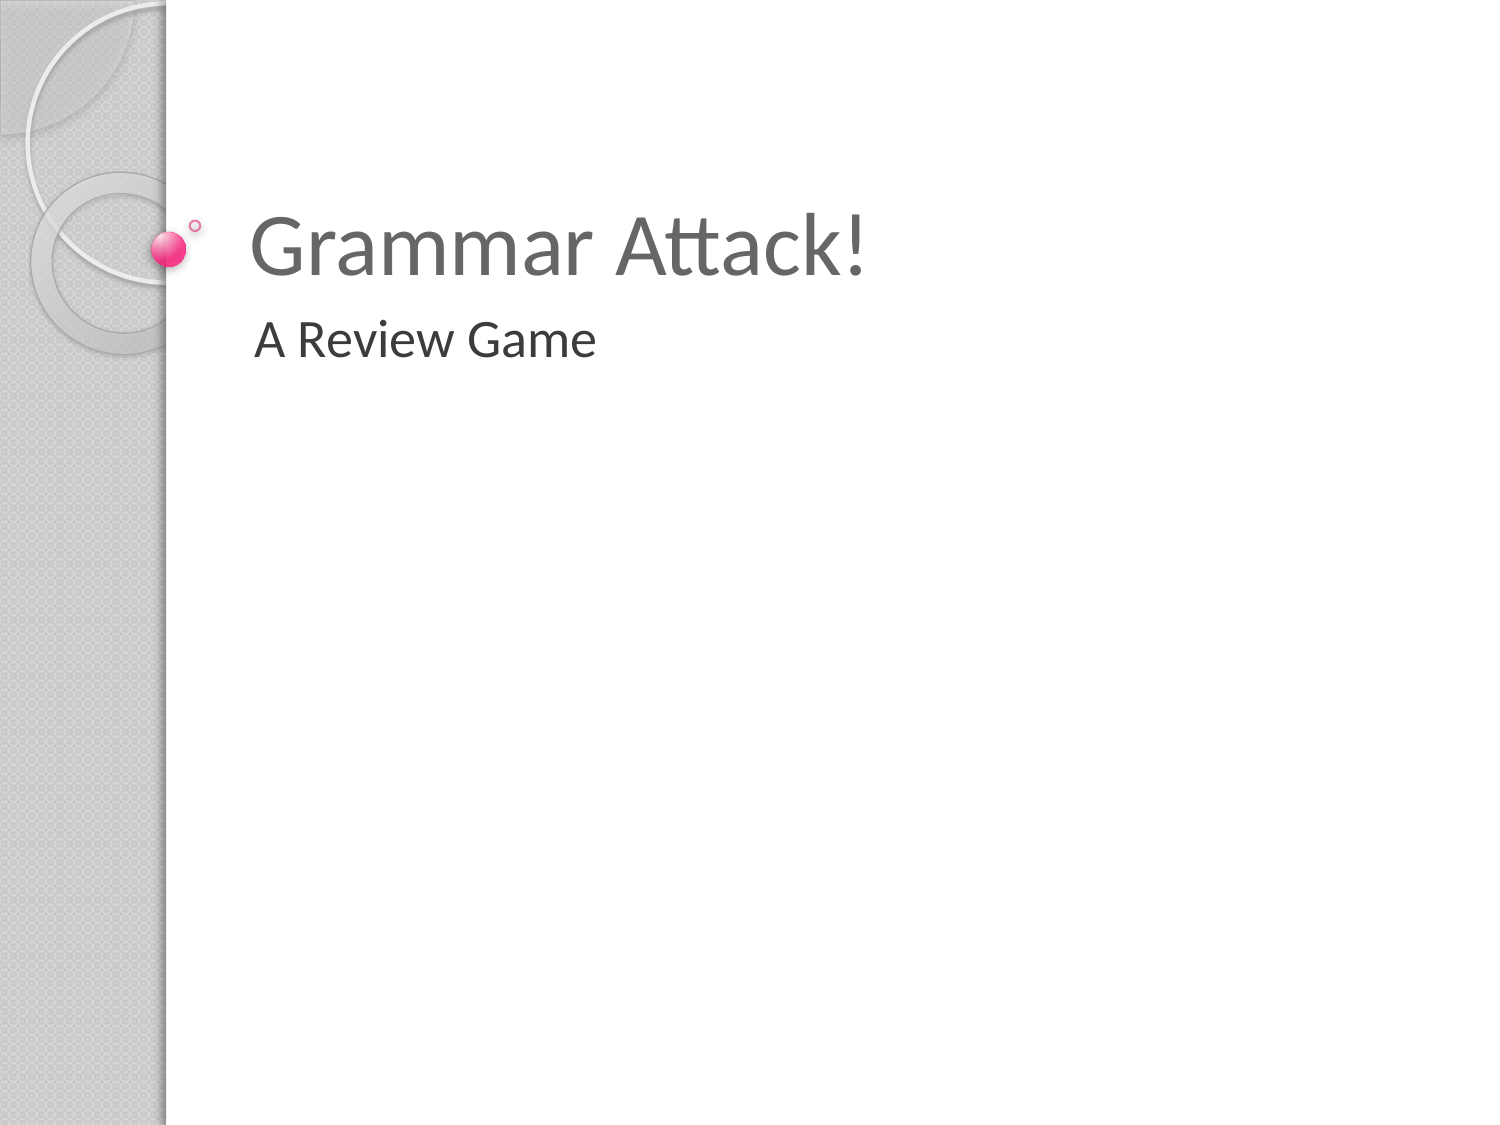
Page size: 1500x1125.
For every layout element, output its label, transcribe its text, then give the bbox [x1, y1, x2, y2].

title Grammar Attack! [234, 59, 1450, 301]
subtitle A Review Game [234, 303, 1450, 591]
